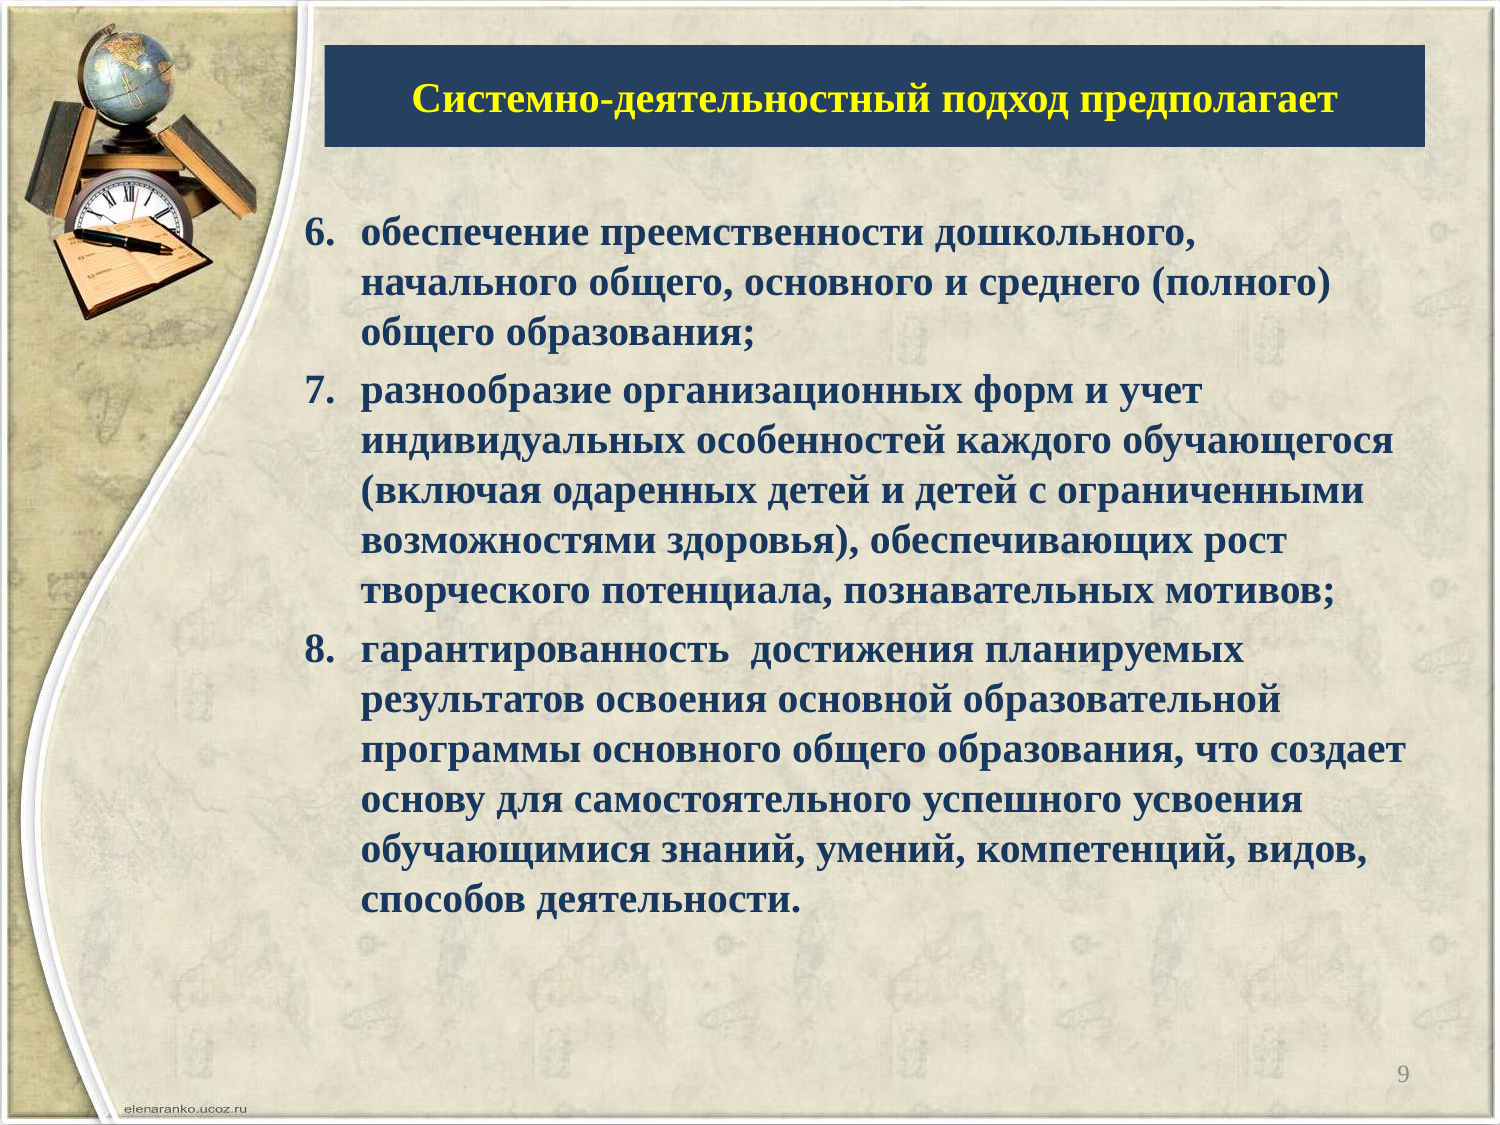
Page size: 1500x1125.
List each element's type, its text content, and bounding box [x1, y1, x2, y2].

slide_number 9 [1074, 1042, 1425, 1103]
title Системно-деятельностный подход предполагает [324, 45, 1425, 147]
picture [0, 0, 1500, 1125]
list обеспечение преемственности дошкольного, начального общего, основного и среднего (полного) общего образования; разнообразие организационных форм и учет индивидуальных особенностей каждого обучающегося (включая одаренных детей и детей с ограниченными возможностями здоровья), обеспечивающих рост творческого потенциала, познавательных мотивов; гарантированность достижения планируемых результатов освоения основной образовательной программы основного общего образования, что создает основу для самостоятельного успешного усвоения обучающимися знаний, умений, компетенций, видов, способов деятельности. [289, 196, 1425, 1005]
